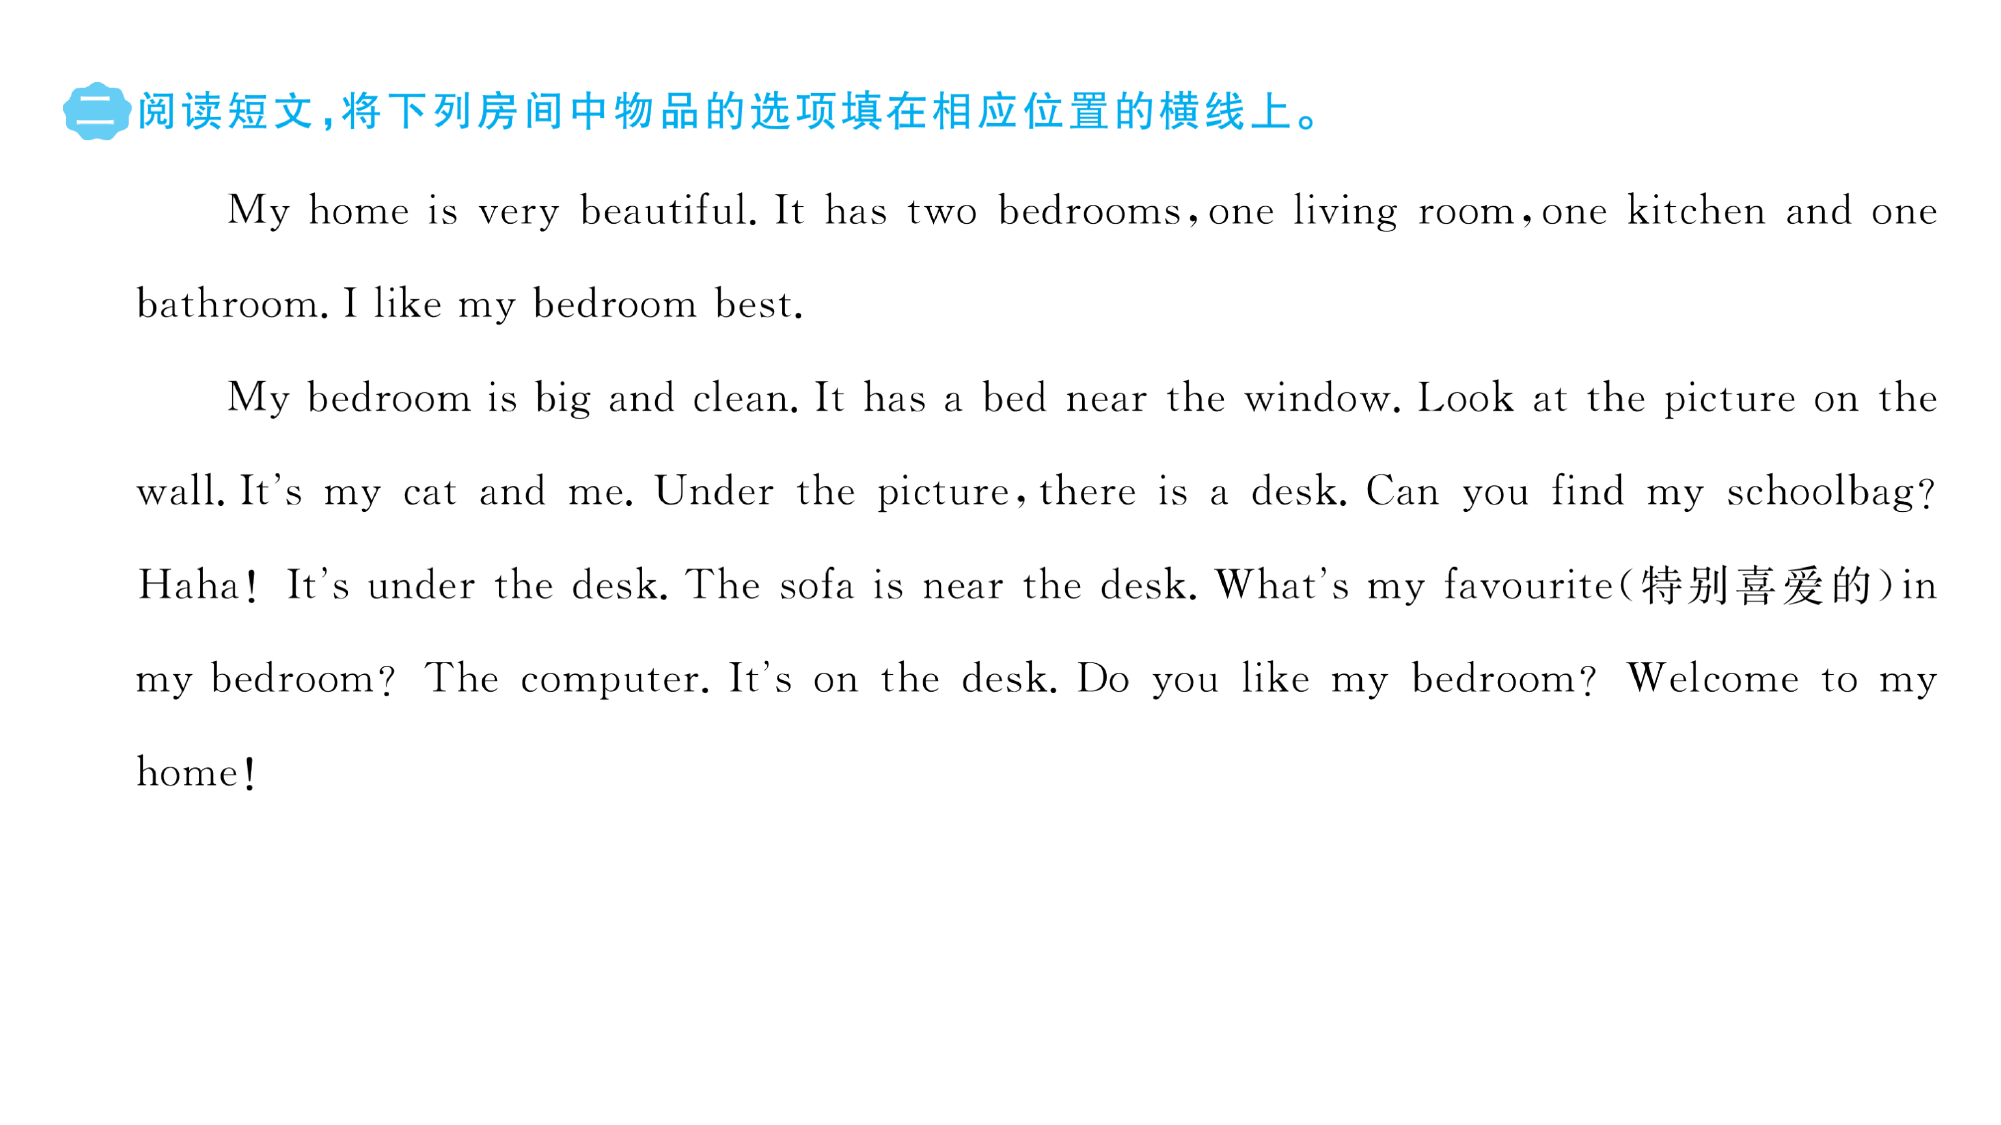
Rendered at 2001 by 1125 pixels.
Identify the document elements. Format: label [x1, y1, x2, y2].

picture [58, 58, 1949, 816]
